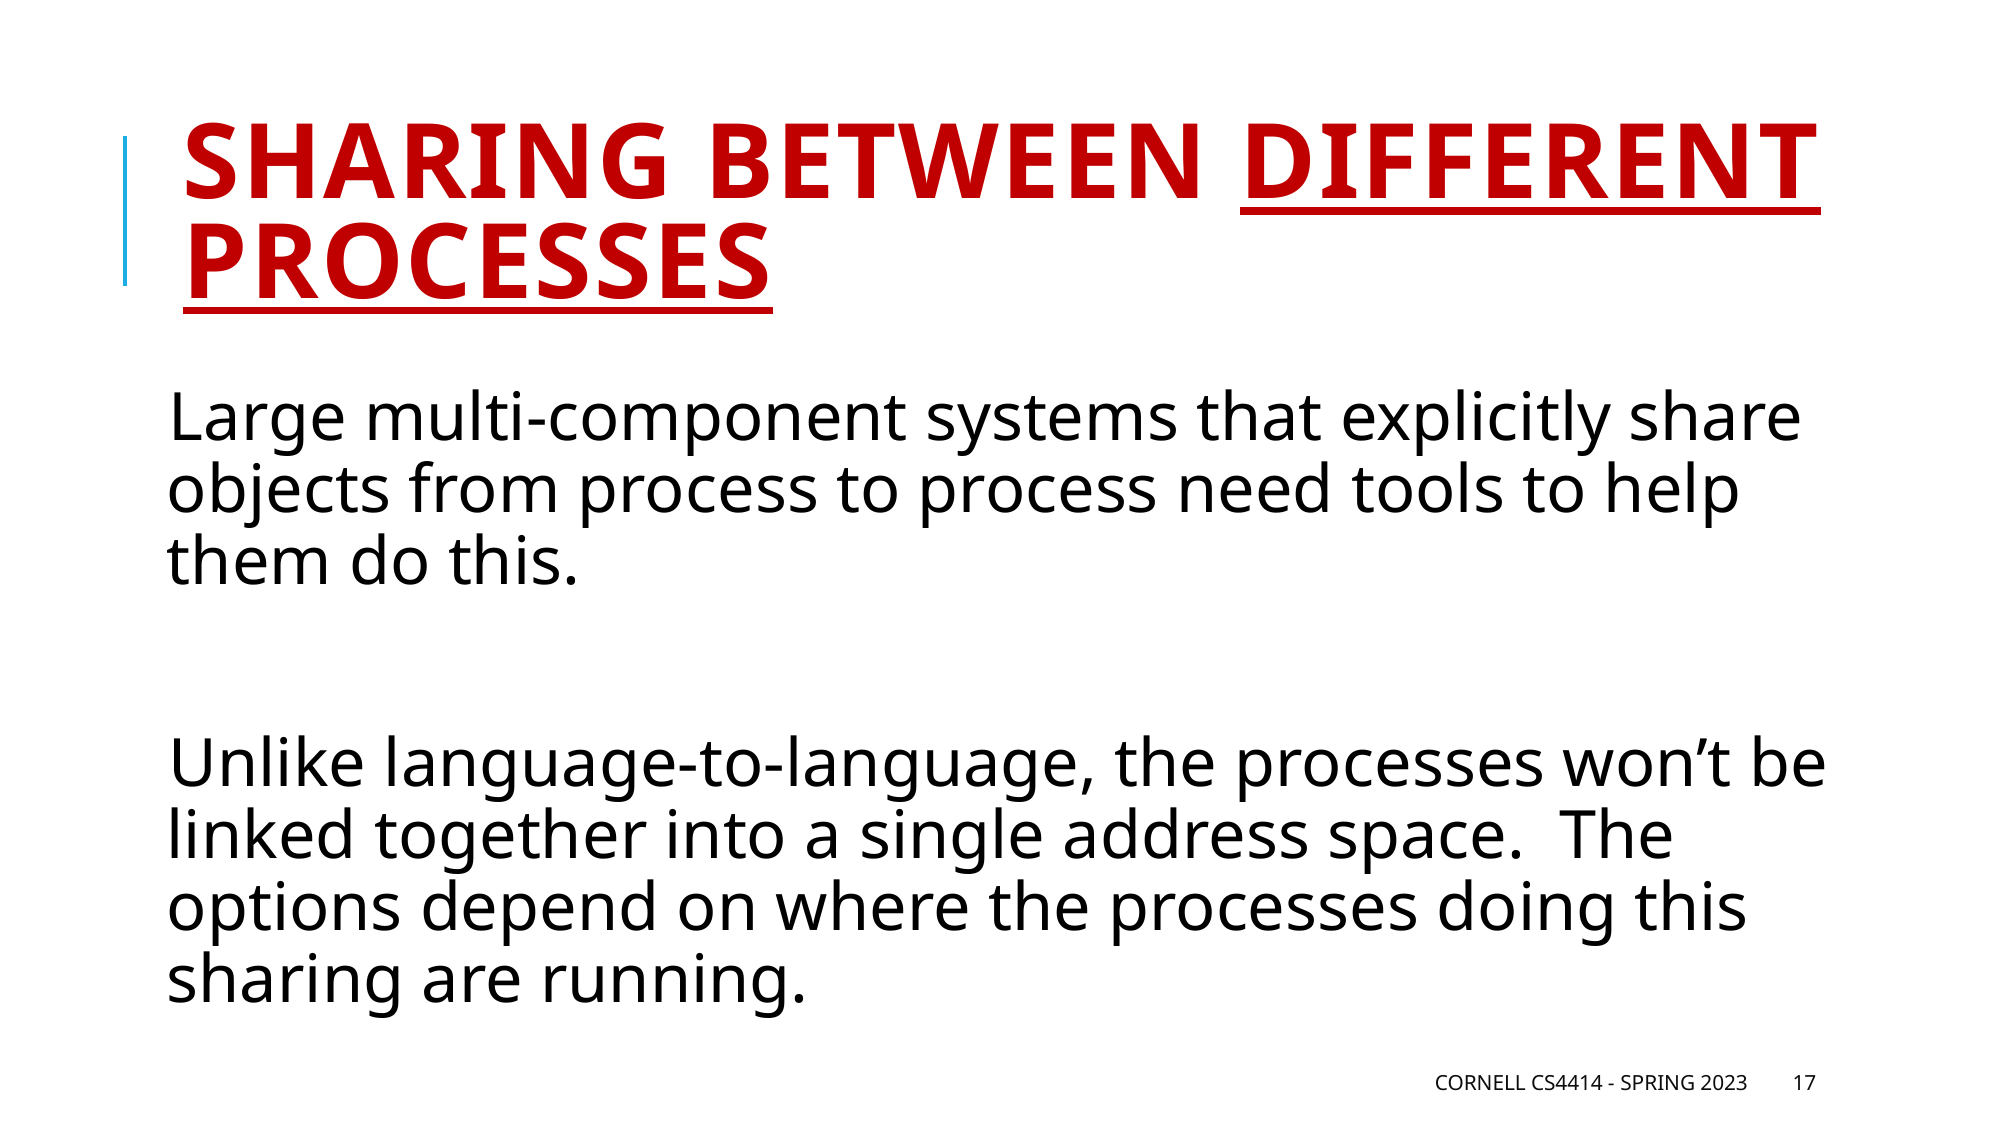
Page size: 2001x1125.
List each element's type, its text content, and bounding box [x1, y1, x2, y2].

footer Cornell CS4414 - Spring 2023 [794, 1061, 1763, 1107]
slide_number 17 [1777, 1061, 1938, 1107]
list Large multi-component systems that explicitly share objects from process to process need tools to help them do this. Unlike language-to-language, the processes won’t be linked together into a single address space. The options depend on where the processes doing this sharing are running. [144, 375, 1914, 1035]
title Sharing between different processes [168, 96, 1914, 342]
